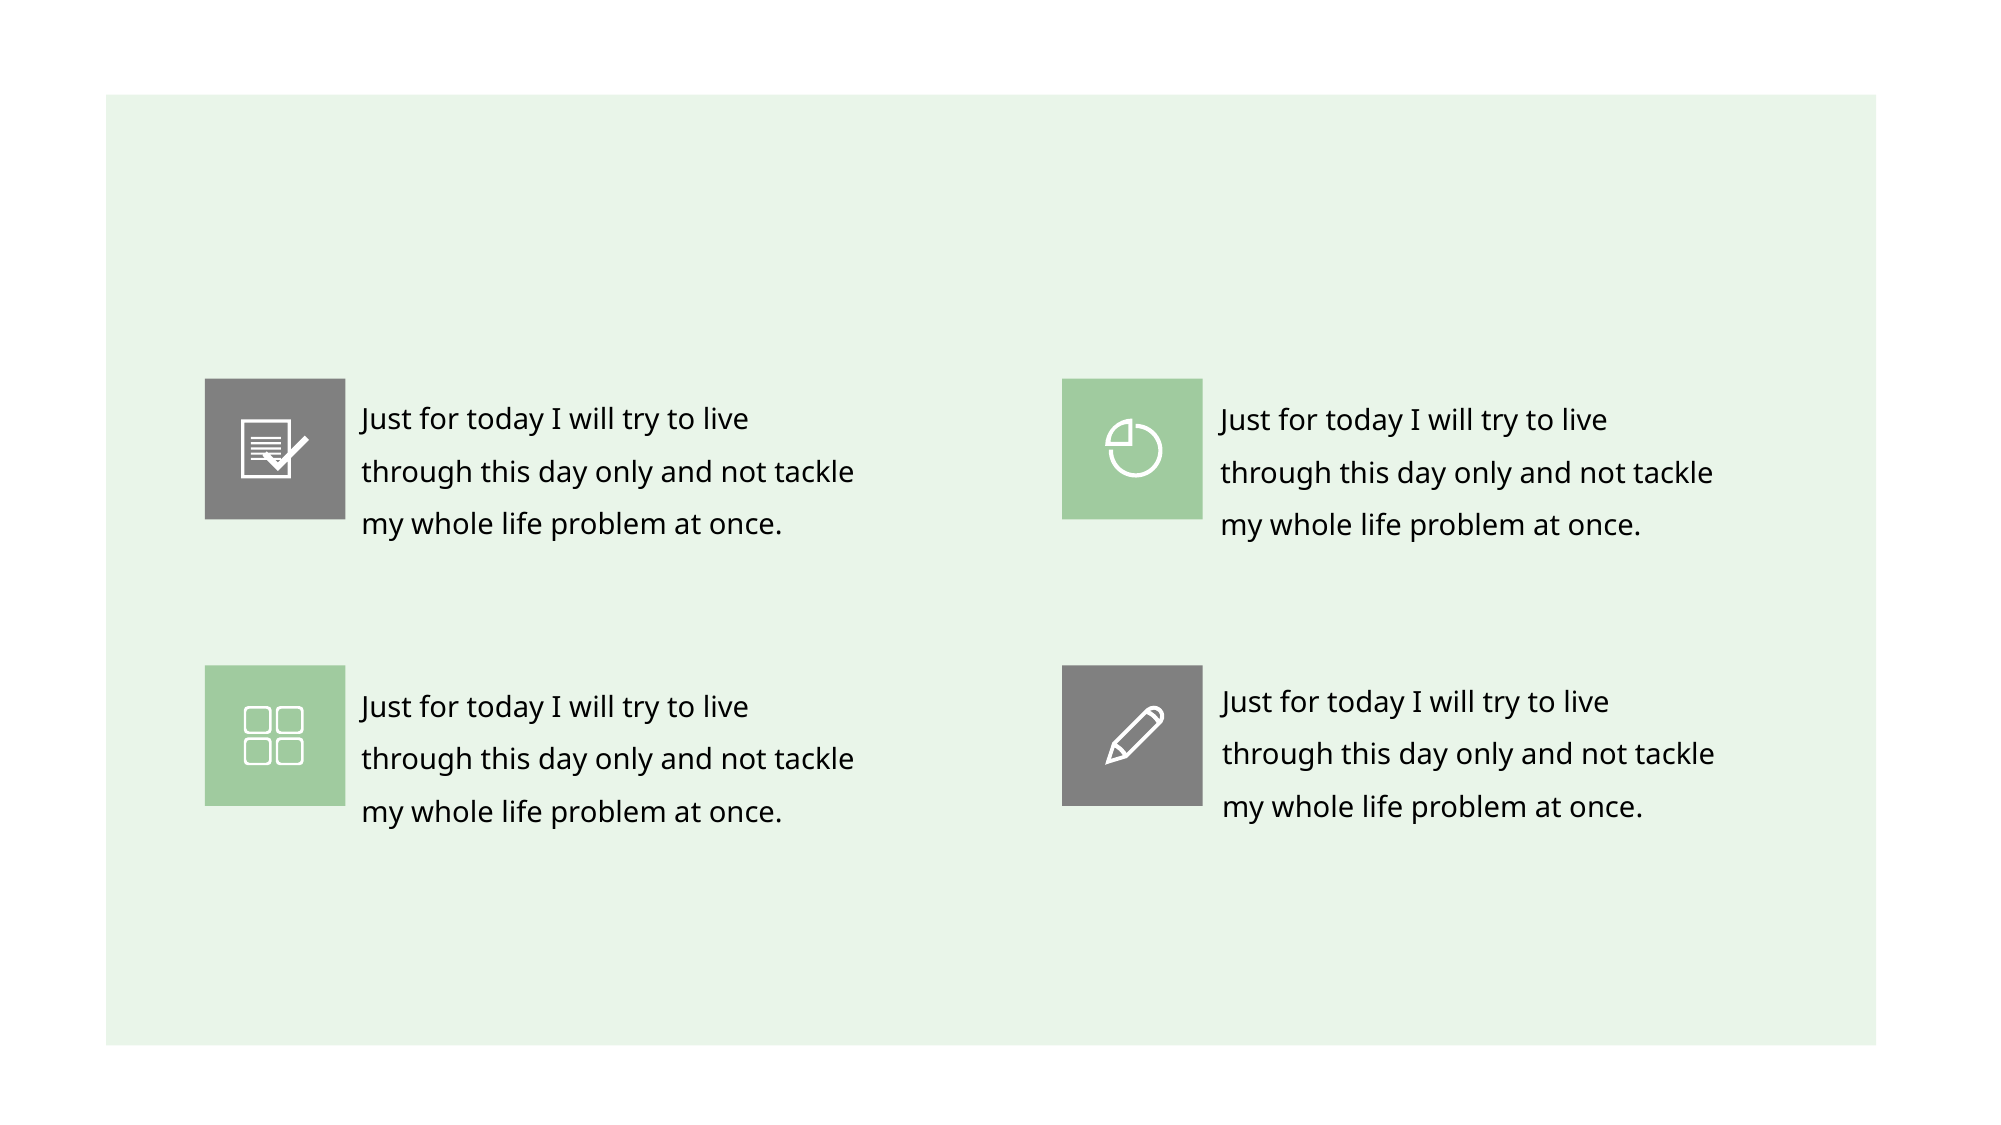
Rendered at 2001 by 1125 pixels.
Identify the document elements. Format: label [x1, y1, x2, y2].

text_box [105, 94, 1877, 1046]
text_box [204, 375, 1738, 838]
